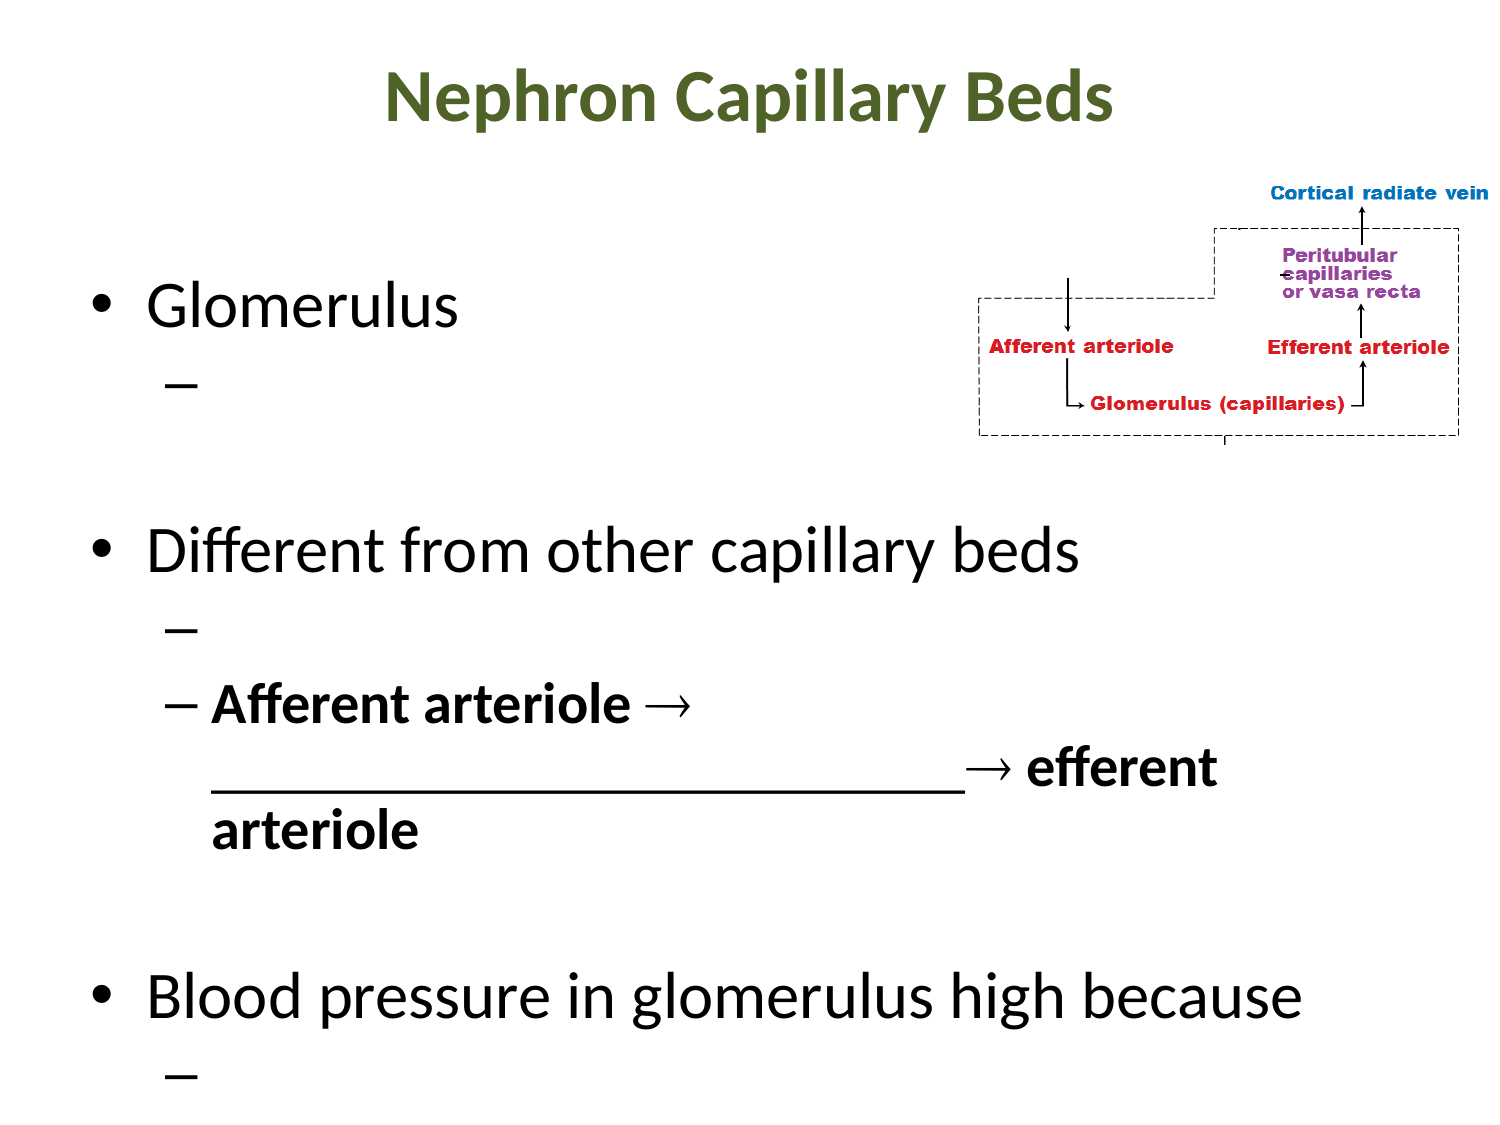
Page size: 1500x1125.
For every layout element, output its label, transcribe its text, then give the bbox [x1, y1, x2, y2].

list Glomerulus Different from other capillary beds Afferent arteriole  __________________________ efferent arteriole Blood pressure in glomerulus high because Arterioles are high-resistance vessels [75, 262, 1425, 1005]
footer [14, 1074, 900, 1105]
picture [961, 174, 1500, 445]
title Nephron Capillary Beds [75, 45, 1425, 138]
